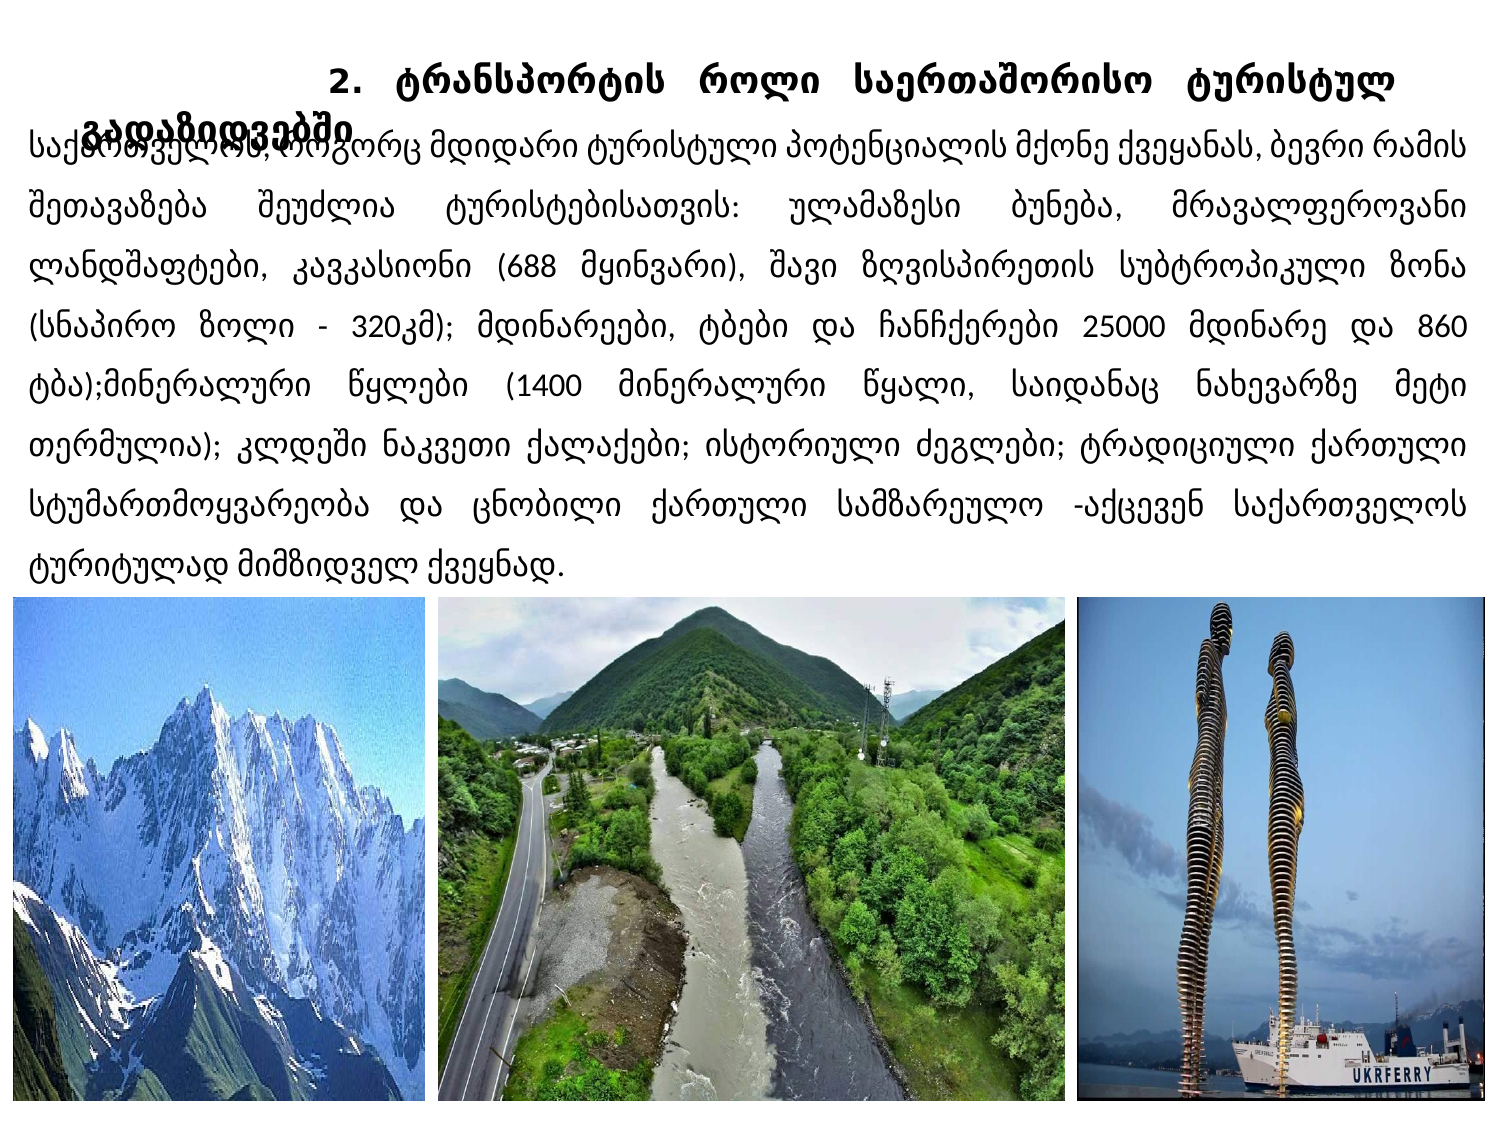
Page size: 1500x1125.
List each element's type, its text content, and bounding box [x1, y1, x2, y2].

title 2. ტრანსპორტის როლი საერთაშორისო ტურისტულ გადაზიდვებში [64, 45, 1412, 160]
picture [437, 597, 1065, 1101]
picture [13, 597, 426, 1101]
list საქართველოს, როგორც მდიდარი ტურისტული პოტენციალის მქონე ქვეყანას, ბევრი რამის შეთავაზება შეუძლია ტურისტებისათვის: ულამაზესი ბუნება, მრავალფეროვანი ლანდშაფტები, კავკასიონი (688 მყინვარი), შავი ზღვისპირეთის სუბტროპიკული ზონა (სნაპირო ზოლი - 320კმ); მდინარეები, ტბები და ჩანჩქერები 25000 მდინარე და 860 ტბა);მინერალური წყლები (1400 მინერალური წყალი, საიდანაც ნახევარზე მეტი თერმულია); კლდეში ნაკვეთი ქალაქები; ისტორიული ძეგლები; ტრადიციული ქართული სტუმართმოყვარეობა და ცნობილი ქართული სამზარეულო -აქცევენ საქართველოს ტურიტულად მიმზიდველ ქვეყნად. [13, 160, 1485, 591]
picture [1077, 597, 1485, 1101]
